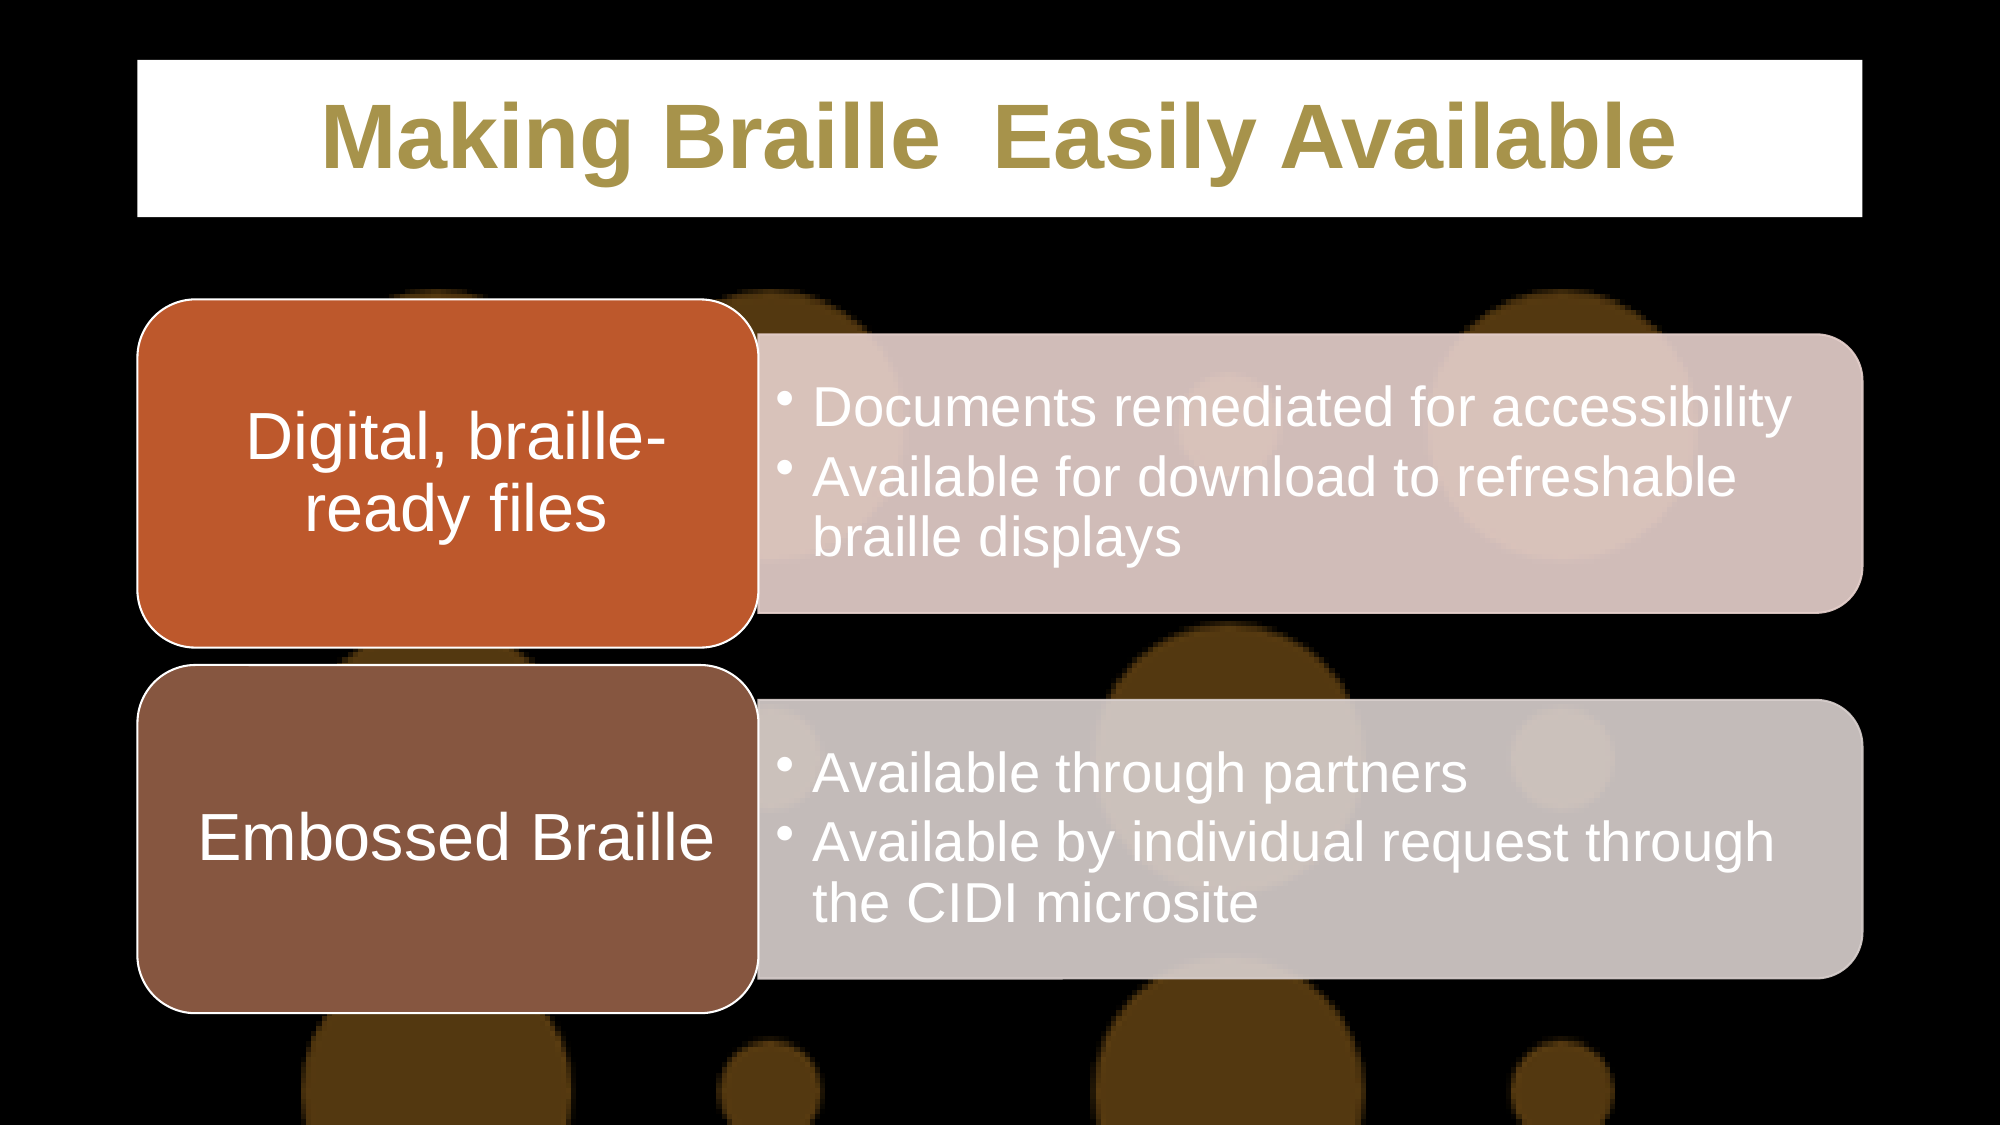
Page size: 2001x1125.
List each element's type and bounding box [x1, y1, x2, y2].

picture [0, 0, 2000, 1125]
list [137, 299, 1863, 1014]
